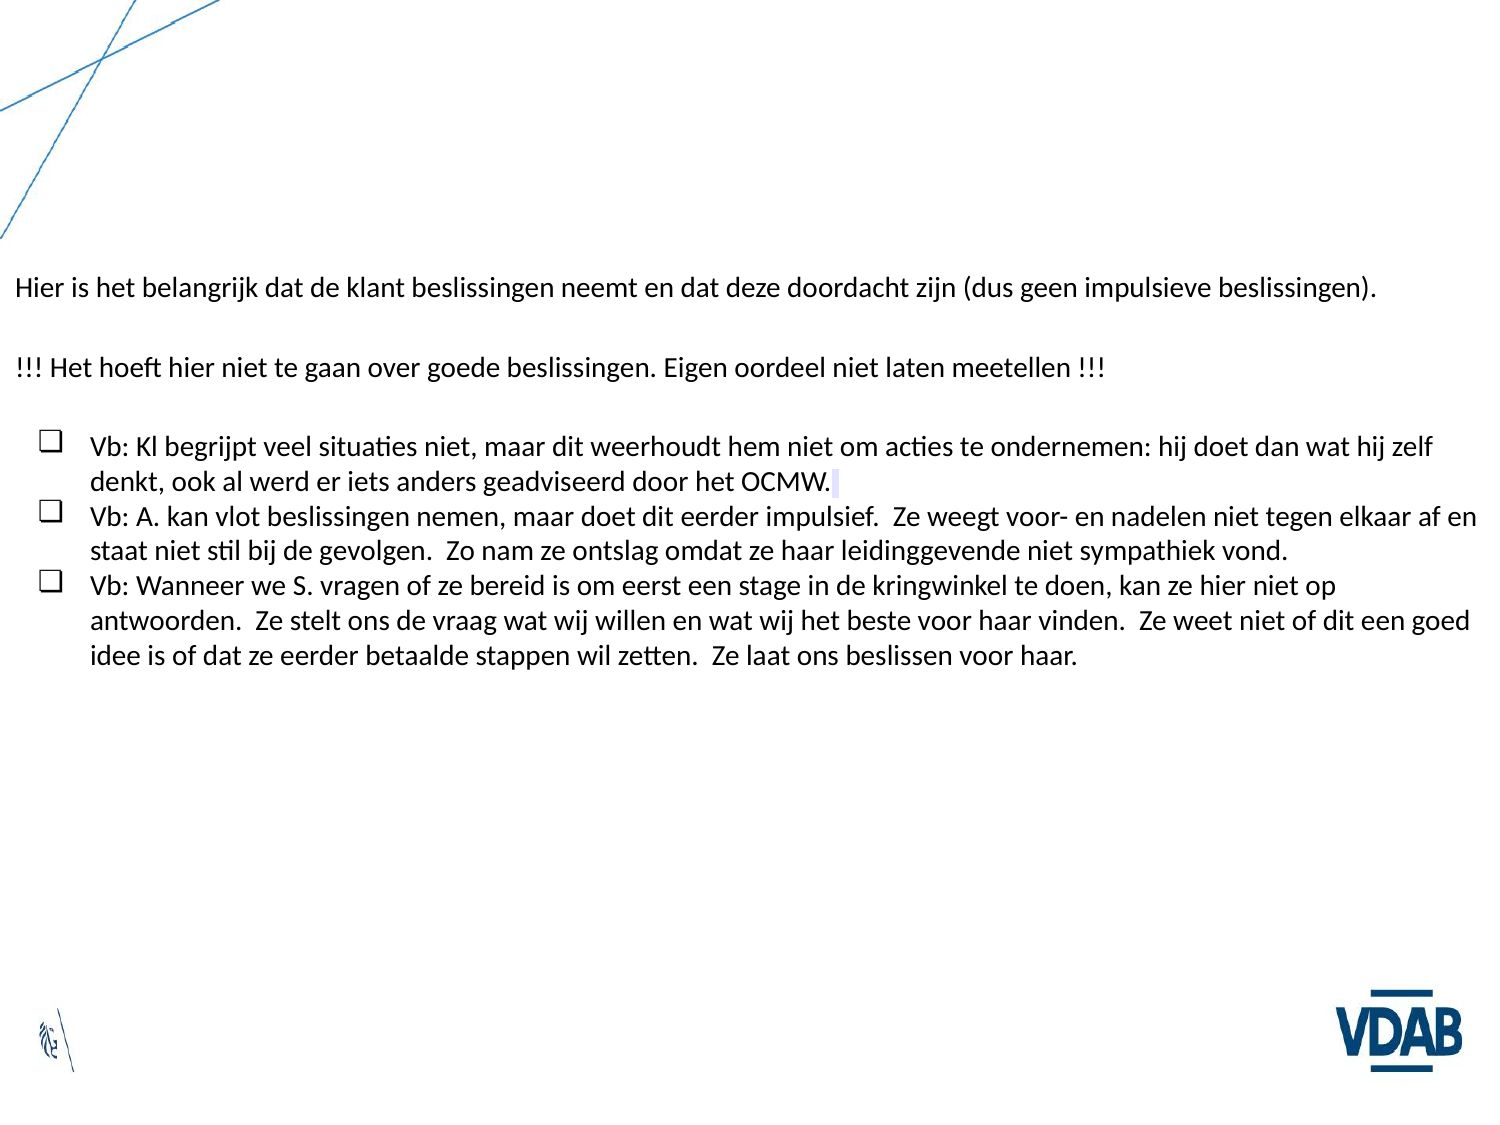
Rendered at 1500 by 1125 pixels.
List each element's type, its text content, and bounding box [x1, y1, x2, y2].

picture [0, 986, 1500, 1125]
picture [0, 0, 1500, 248]
title Hier is het belangrijk dat de klant beslissingen neemt en dat deze doordacht zijn (dus geen impulsieve beslissingen). !!! Het hoeft hier niet te gaan over goede beslissingen. Eigen oordeel niet laten meetellen !!! Vb: Kl begrijpt veel situaties niet, maar dit weerhoudt hem niet om acties te ondernemen: hij doet dan wat hij zelf denkt, ook al werd er iets anders geadviseerd door het OCMW. Vb: A. kan vlot beslissingen nemen, maar doet dit eerder impulsief. Ze weegt voor- en nadelen niet tegen elkaar af en staat niet stil bij de gevolgen. Zo nam ze ontslag omdat ze haar leidinggevende niet sympathiek vond. Vb: Wanneer we S. vragen of ze bereid is om eerst een stage in de kringwinkel te doen, kan ze hier niet op antwoorden. Ze stelt ons de vraag wat wij willen en wat wij het beste voor haar vinden. Ze weet niet of dit een goed idee is of dat ze eerder betaalde stappen wil zetten. Ze laat ons beslissen voor haar. [0, 248, 1500, 986]
